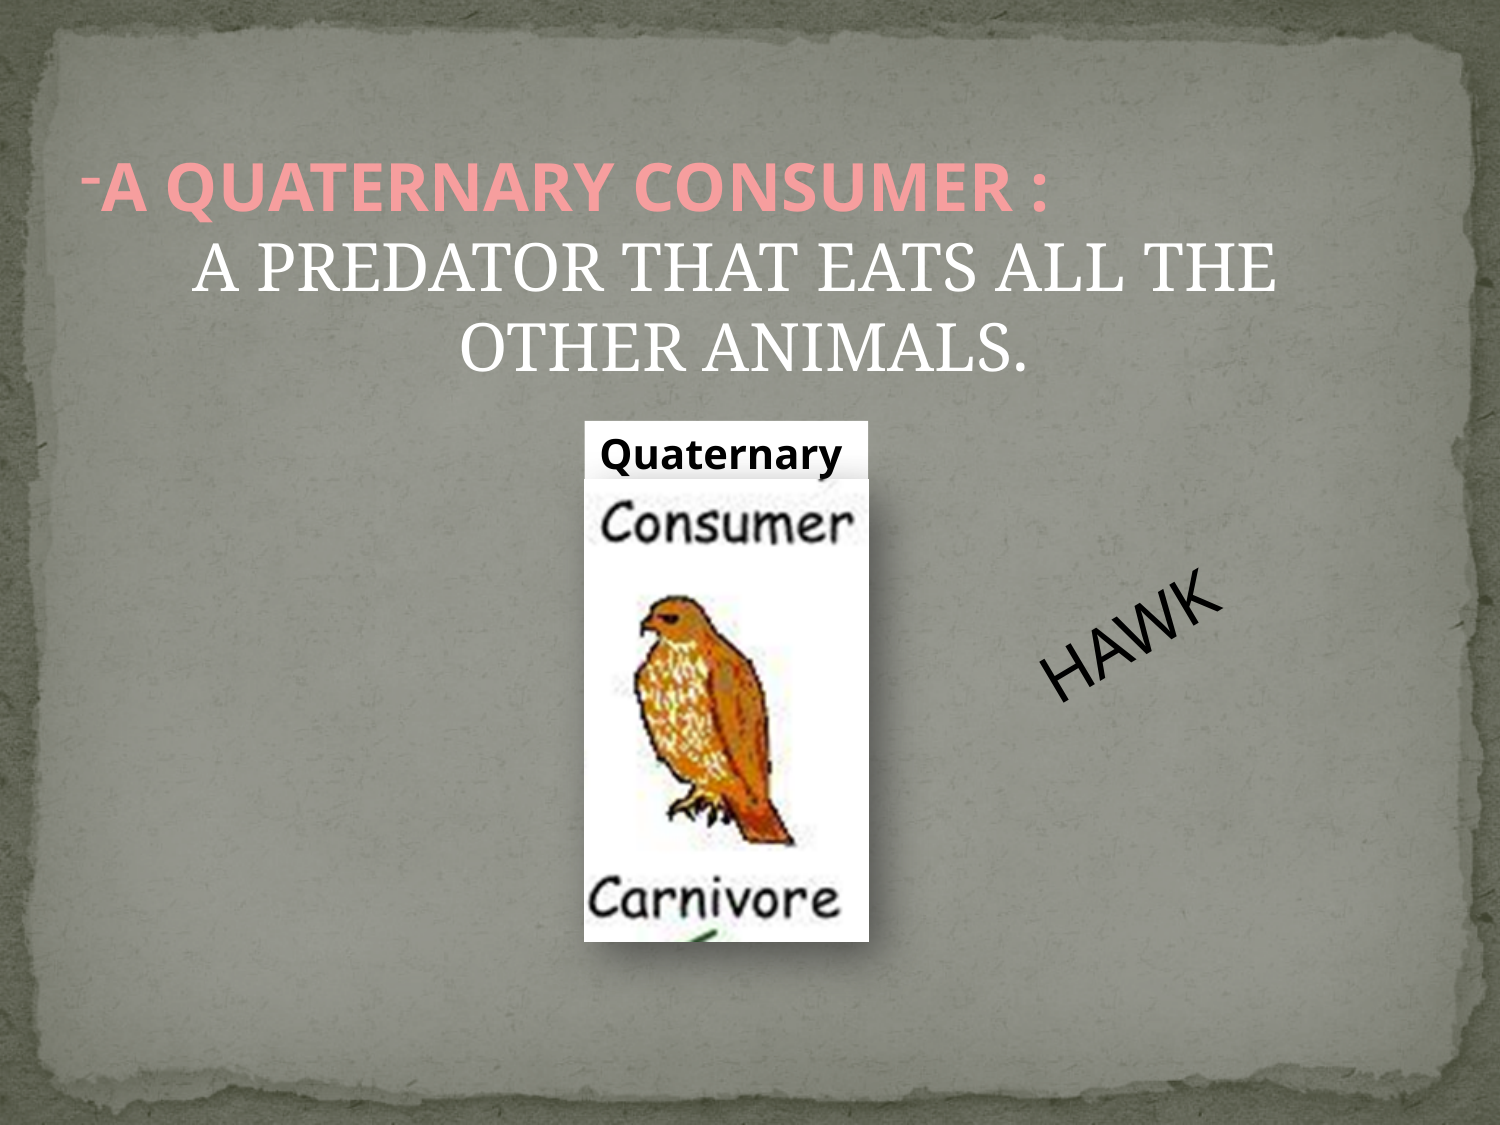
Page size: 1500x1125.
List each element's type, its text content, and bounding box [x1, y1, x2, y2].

picture [584, 479, 869, 942]
text_box HAWK [1007, 487, 1331, 733]
text_box A QUATERNARY CONSUMER : A PREDATOR THAT EATS ALL THE OTHER ANIMALS. [64, 137, 1424, 392]
text_box Quaternary [584, 420, 869, 469]
